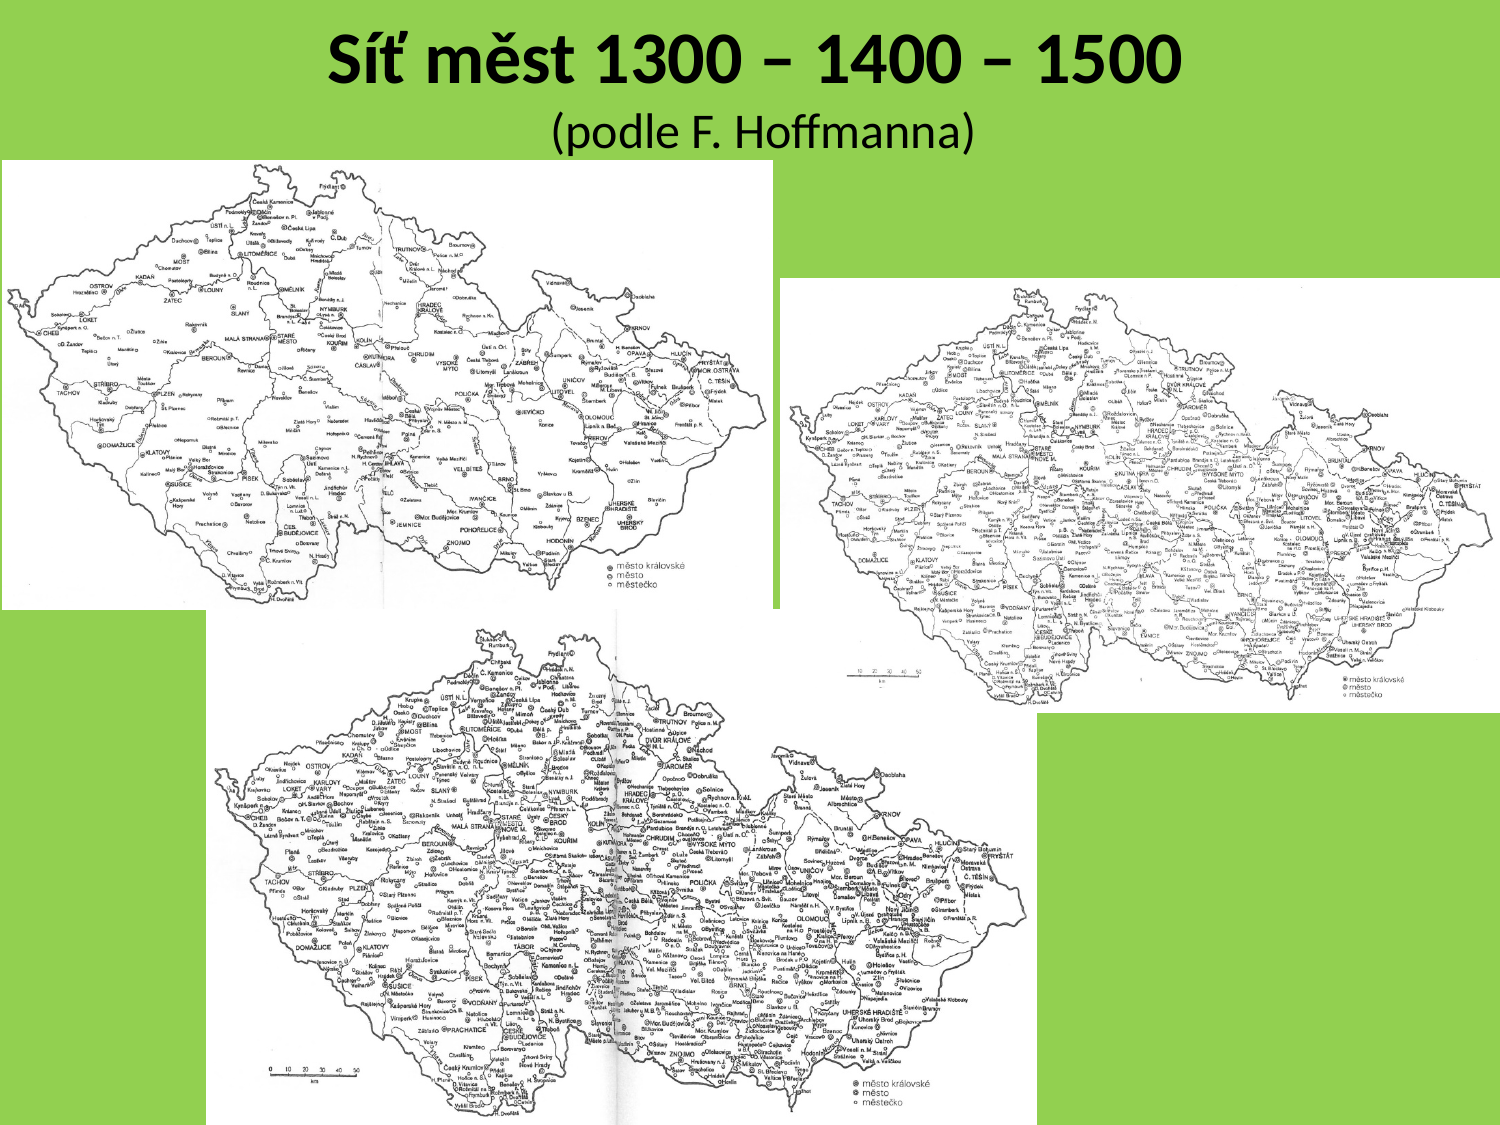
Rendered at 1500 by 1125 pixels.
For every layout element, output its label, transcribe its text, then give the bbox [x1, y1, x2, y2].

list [2, 160, 773, 610]
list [779, 278, 1500, 714]
title Síť měst 1300 – 1400 – 1500 (podle F. Hoffmanna) [88, 1, 1439, 167]
picture [206, 609, 1037, 1125]
